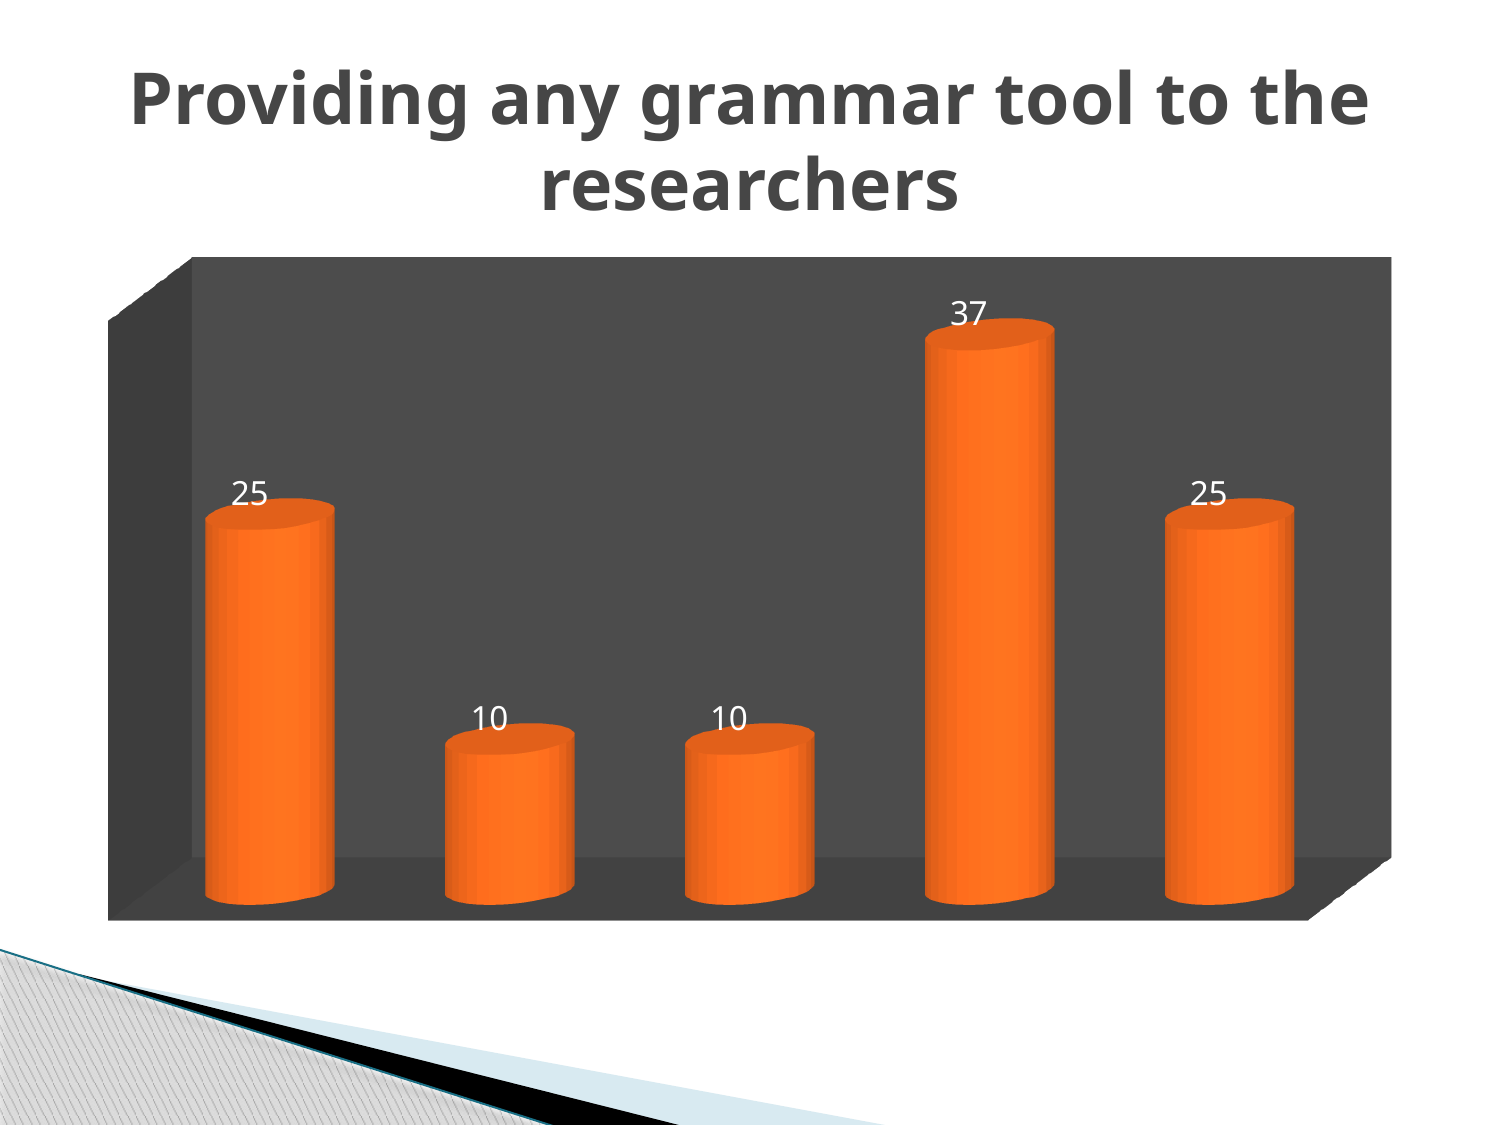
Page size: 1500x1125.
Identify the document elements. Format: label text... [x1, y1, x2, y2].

title Providing any grammar tool to the researchers [75, 45, 1425, 233]
chart [74, 242, 1426, 986]
